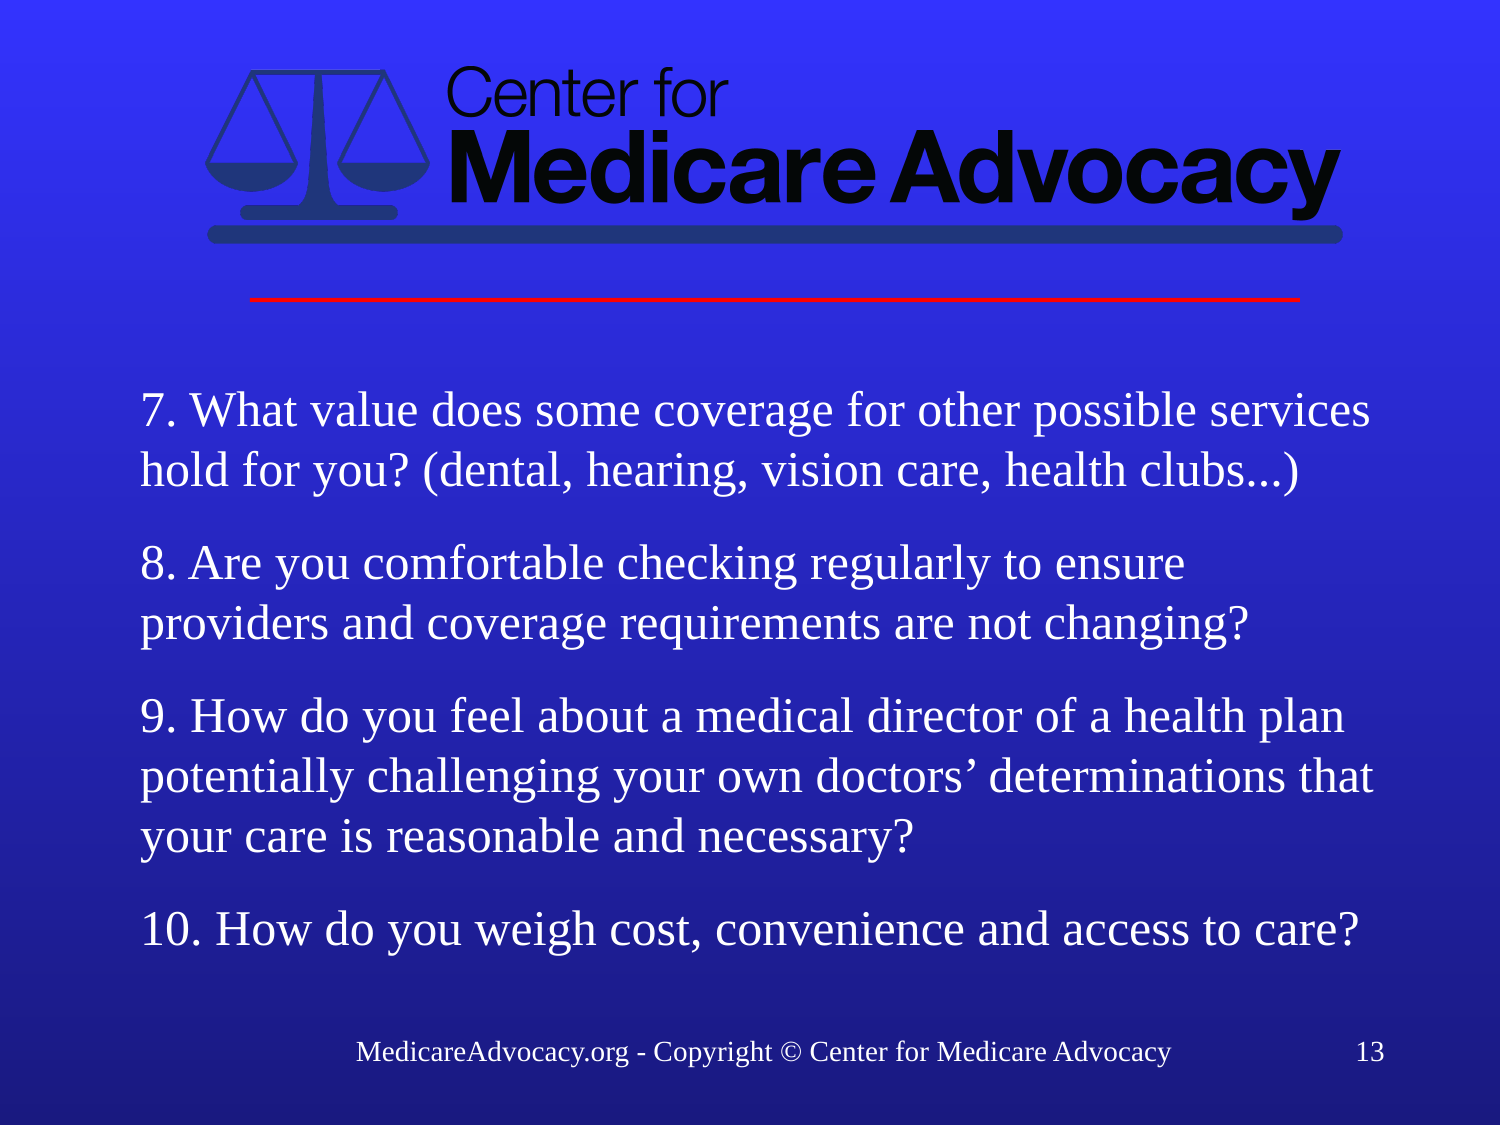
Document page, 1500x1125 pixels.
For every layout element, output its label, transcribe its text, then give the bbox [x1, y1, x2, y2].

slide_number 13 [1275, 1025, 1400, 1100]
picture [195, 59, 1355, 248]
list 7. What value does some coverage for other possible services hold for you? (dental, hearing, vision care, health clubs...) 8. Are you comfortable checking regularly to ensure providers and coverage requirements are not changing? 9. How do you feel about a medical director of a health plan potentially challenging your own doctors’ determinations that your care is reasonable and necessary? 10. How do you weigh cost, convenience and access to care? [125, 328, 1400, 1004]
footer MedicareAdvocacy.org - Copyright © Center for Medicare Advocacy [337, 1025, 1213, 1100]
